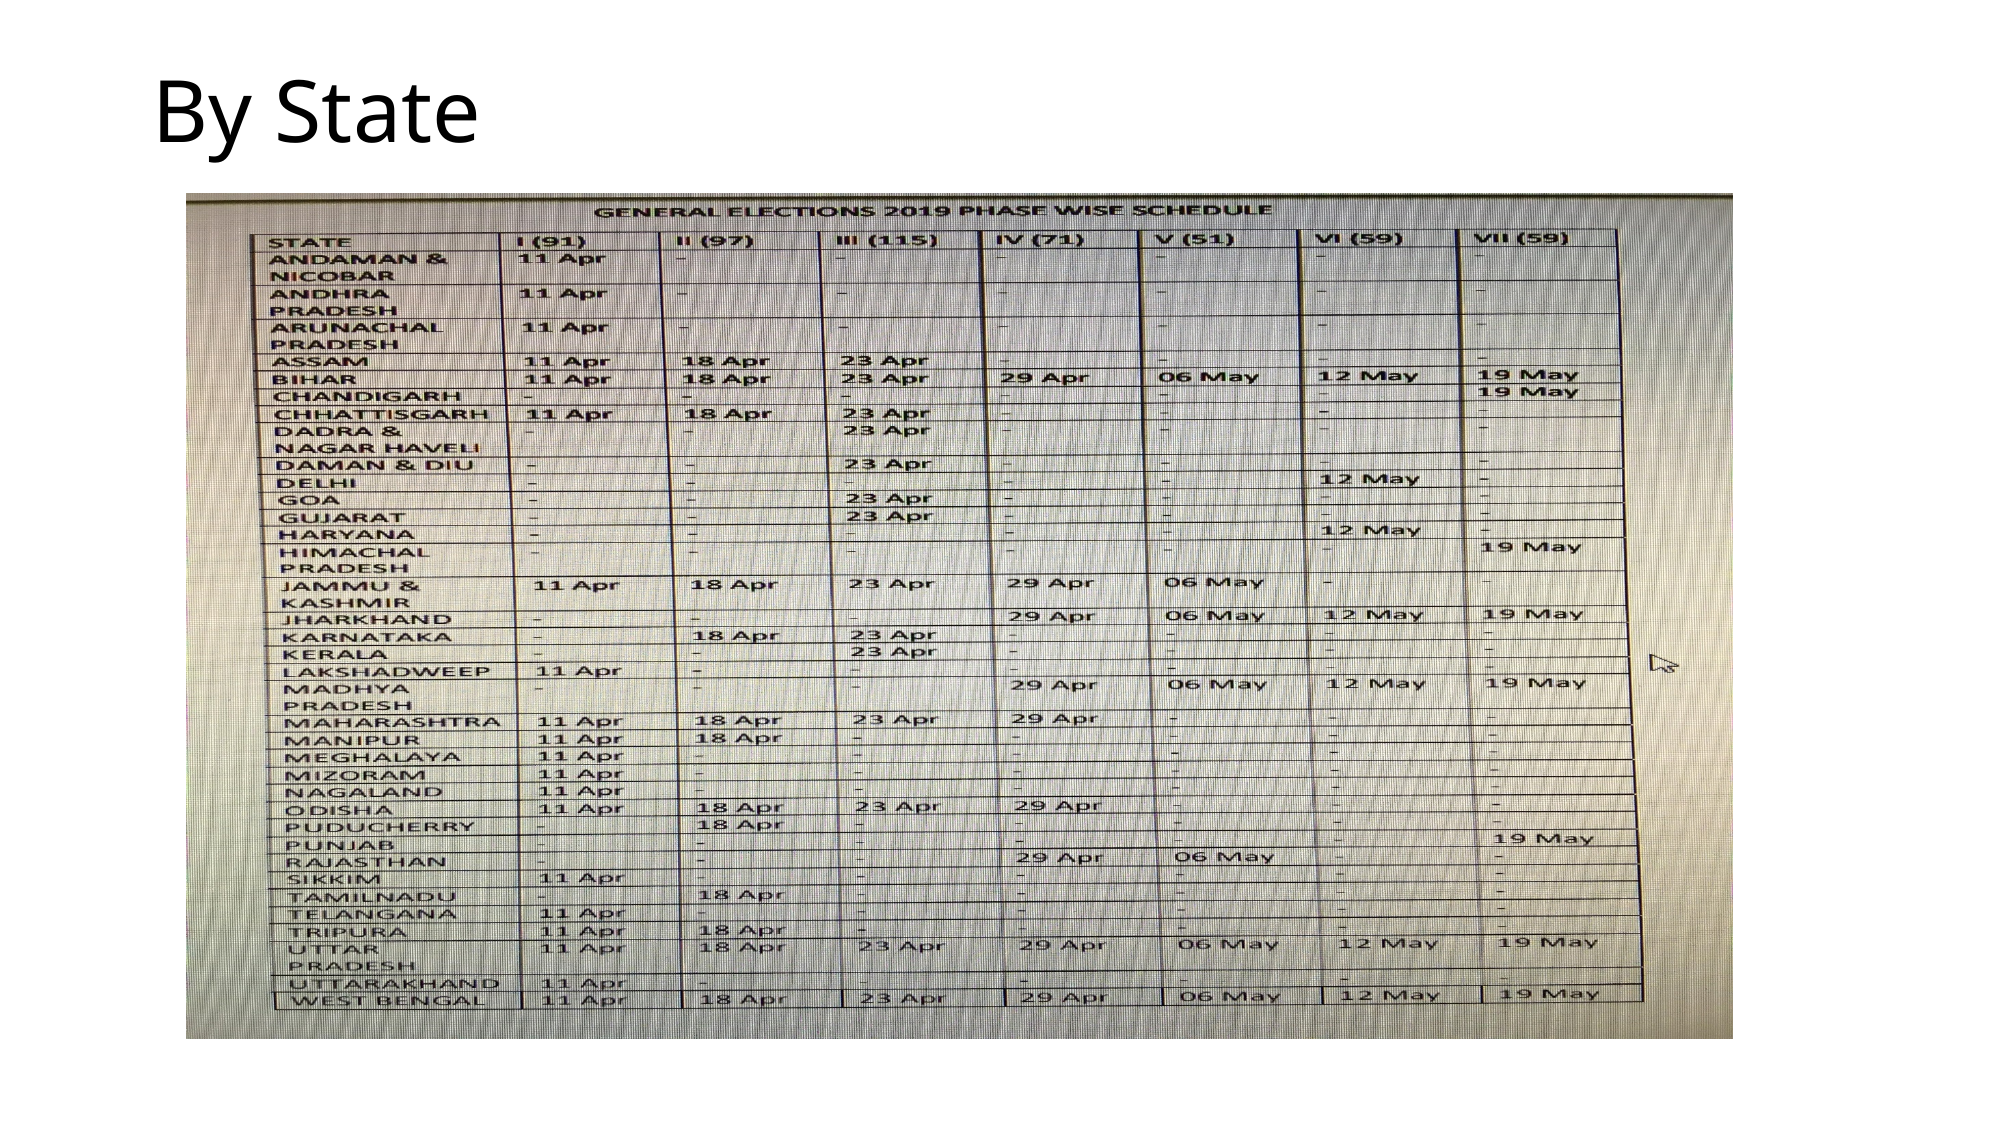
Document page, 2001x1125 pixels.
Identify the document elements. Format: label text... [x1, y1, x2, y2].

title By State [137, 59, 1863, 169]
picture [186, 193, 1733, 1039]
